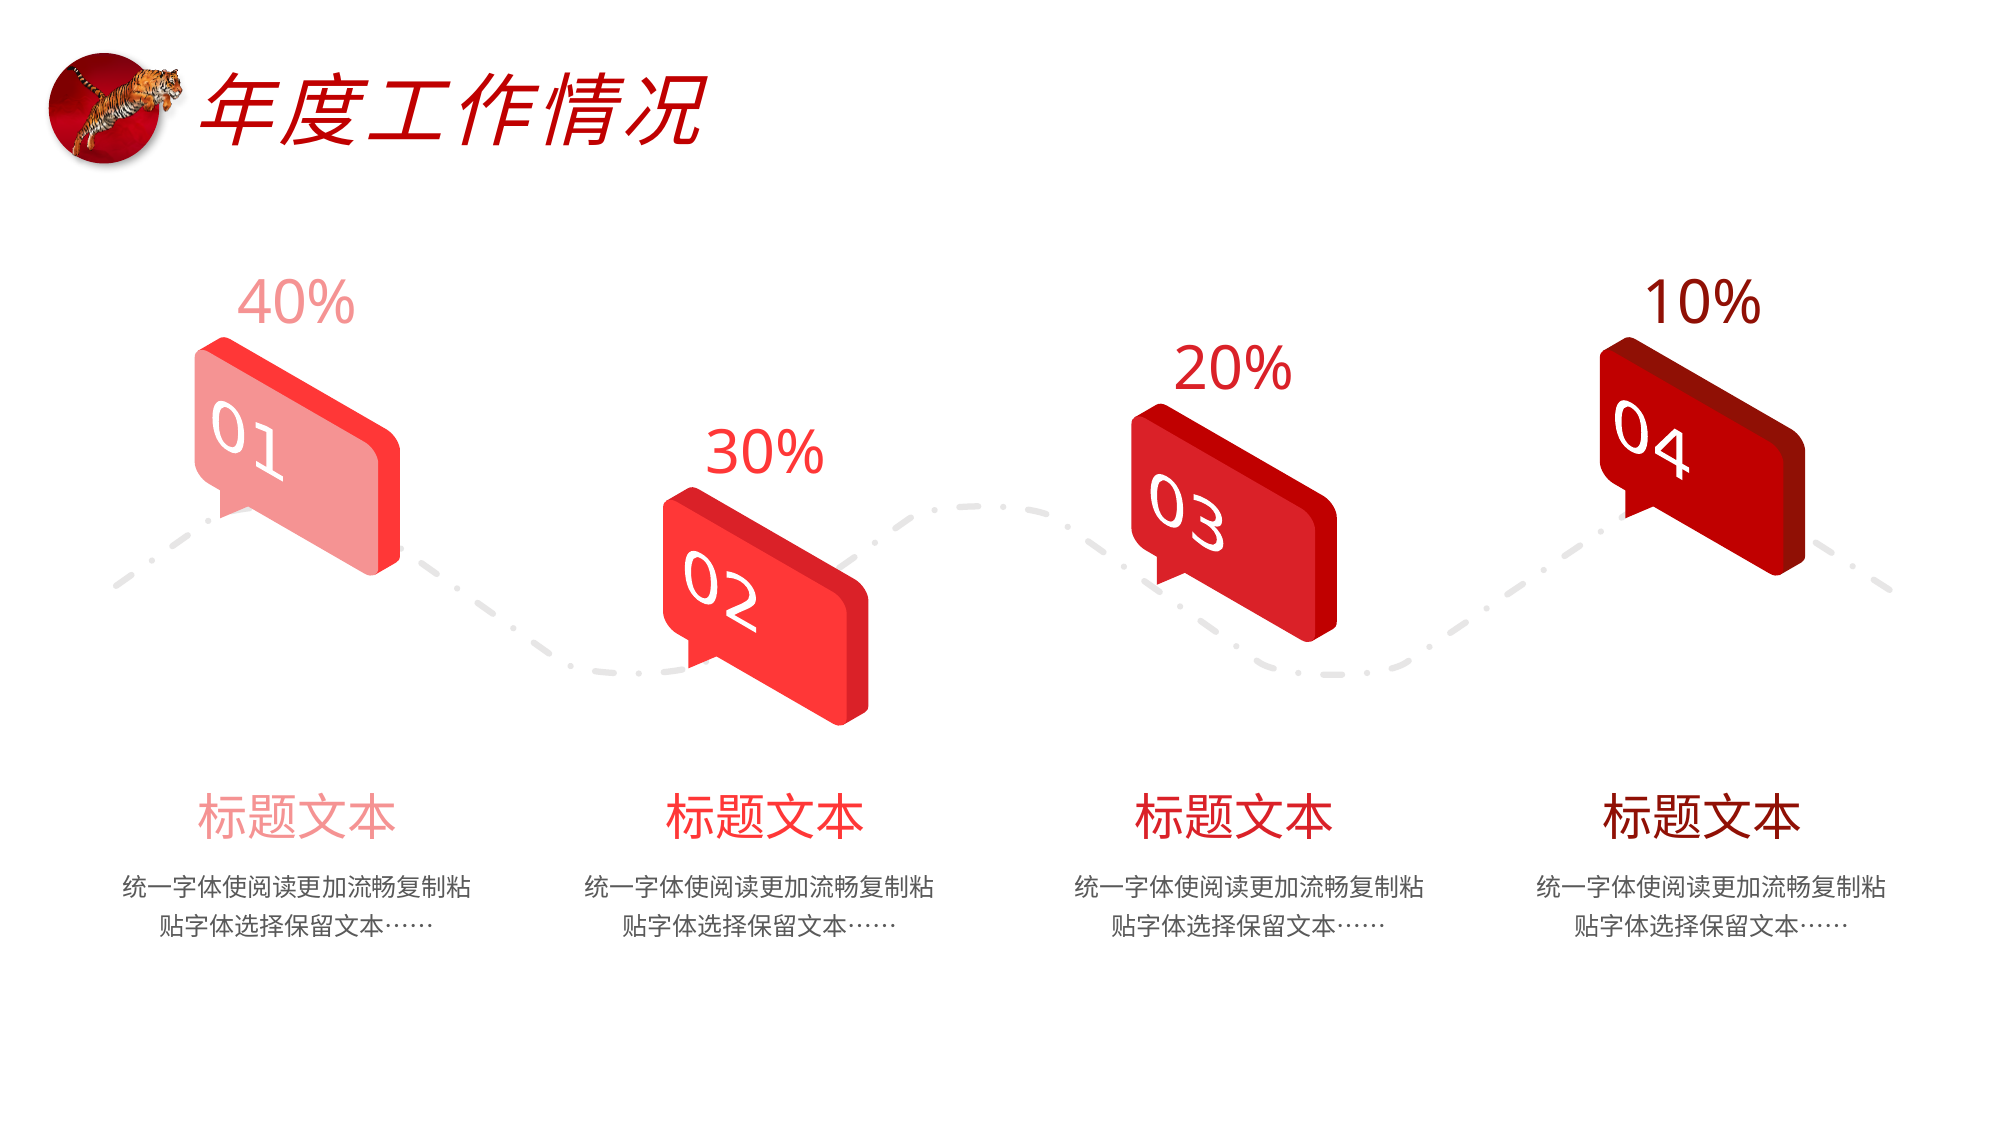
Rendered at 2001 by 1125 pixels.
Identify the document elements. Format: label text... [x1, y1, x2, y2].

text_box 40% [99, 245, 495, 352]
text_box 年度工作情况 [178, 53, 1116, 163]
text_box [662, 486, 869, 728]
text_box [194, 336, 401, 578]
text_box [1505, 762, 1918, 970]
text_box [91, 762, 504, 970]
text_box [66, 51, 142, 66]
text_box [1599, 336, 1806, 578]
text_box 20% [1036, 312, 1432, 419]
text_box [1131, 403, 1337, 645]
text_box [554, 762, 966, 970]
text_box 10% [1505, 245, 1900, 352]
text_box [0, 66, 190, 236]
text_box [1036, 762, 1456, 970]
text_box 30% [568, 395, 964, 502]
